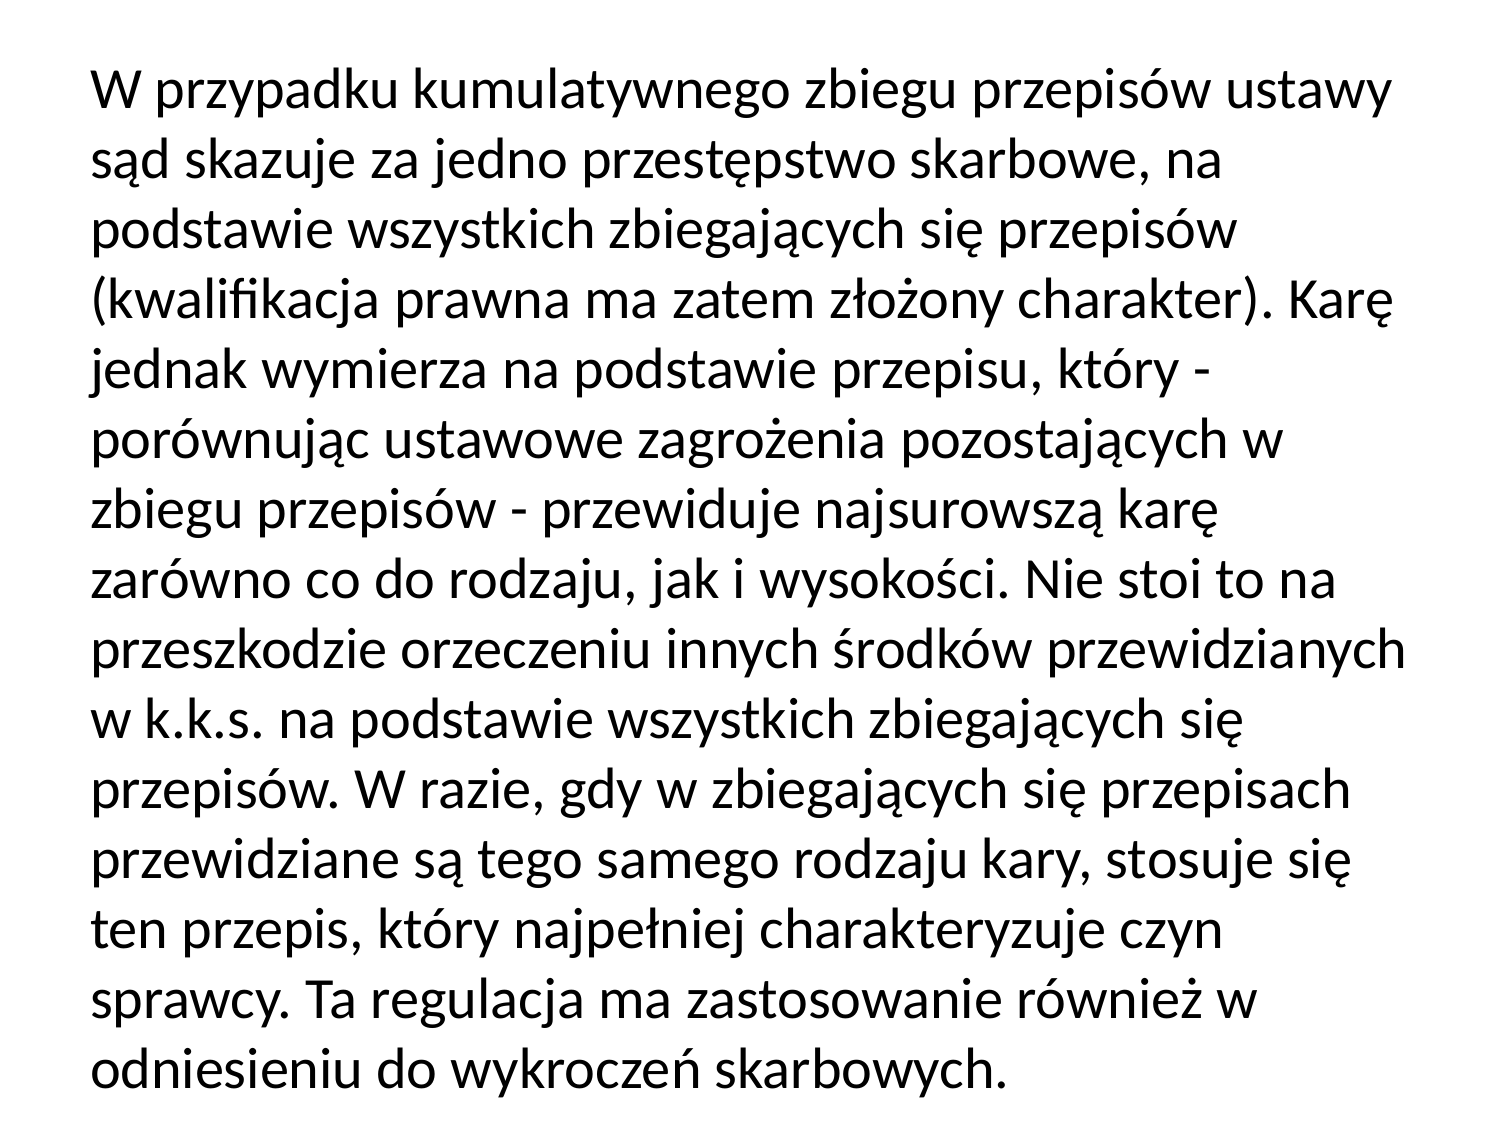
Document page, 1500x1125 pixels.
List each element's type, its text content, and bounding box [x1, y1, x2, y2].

list W przypadku kumulatywnego zbiegu przepisów ustawy sąd skazuje za jedno przestępstwo skarbowe, na podstawie wszystkich zbiegających się przepisów (kwalifikacja prawna ma zatem złożony charakter). Karę jednak wymierza na podstawie przepisu, który - porównując ustawowe zagrożenia pozostających w zbiegu przepisów - przewiduje najsurowszą karę zarówno co do rodzaju, jak i wysokości. Nie stoi to na przeszkodzie orzeczeniu innych środków przewidzianych w k.k.s. na podstawie wszystkich zbiegających się przepisów. W razie, gdy w zbiegających się przepisach przewidziane są tego samego rodzaju kary, stosuje się ten przepis, który najpełniej charakteryzuje czyn sprawcy. Ta regulacja ma zastosowanie również w odniesieniu do wykroczeń skarbowych. [75, 42, 1425, 1106]
